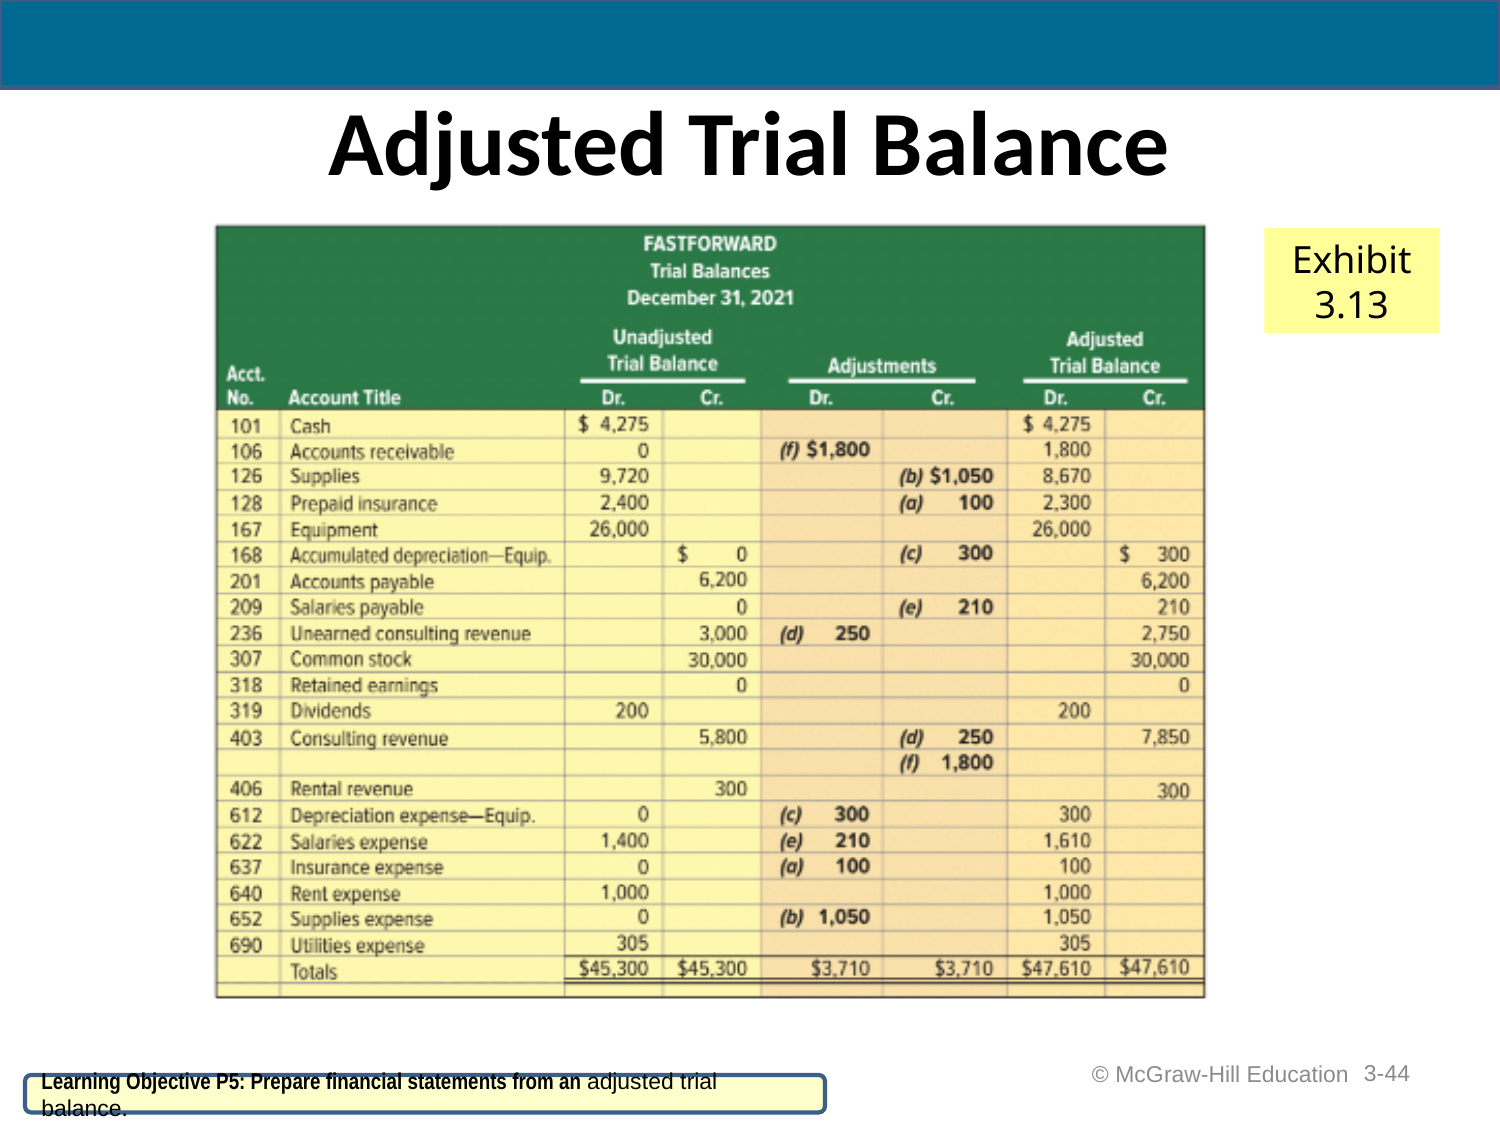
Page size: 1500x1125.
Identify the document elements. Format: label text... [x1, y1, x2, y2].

title Adjusted Trial Balance [74, 88, 1426, 233]
text_box [0, 0, 1500, 88]
text_box Learning Objective P5: Prepare financial statements from an adjusted trial balance. [24, 1074, 826, 1113]
text_box Exhibit 3.13 [1264, 228, 1440, 333]
slide_number 3-44 [1074, 1042, 1425, 1103]
picture [199, 212, 1214, 1003]
text_box © McGraw-Hill Education [1069, 1049, 1420, 1110]
